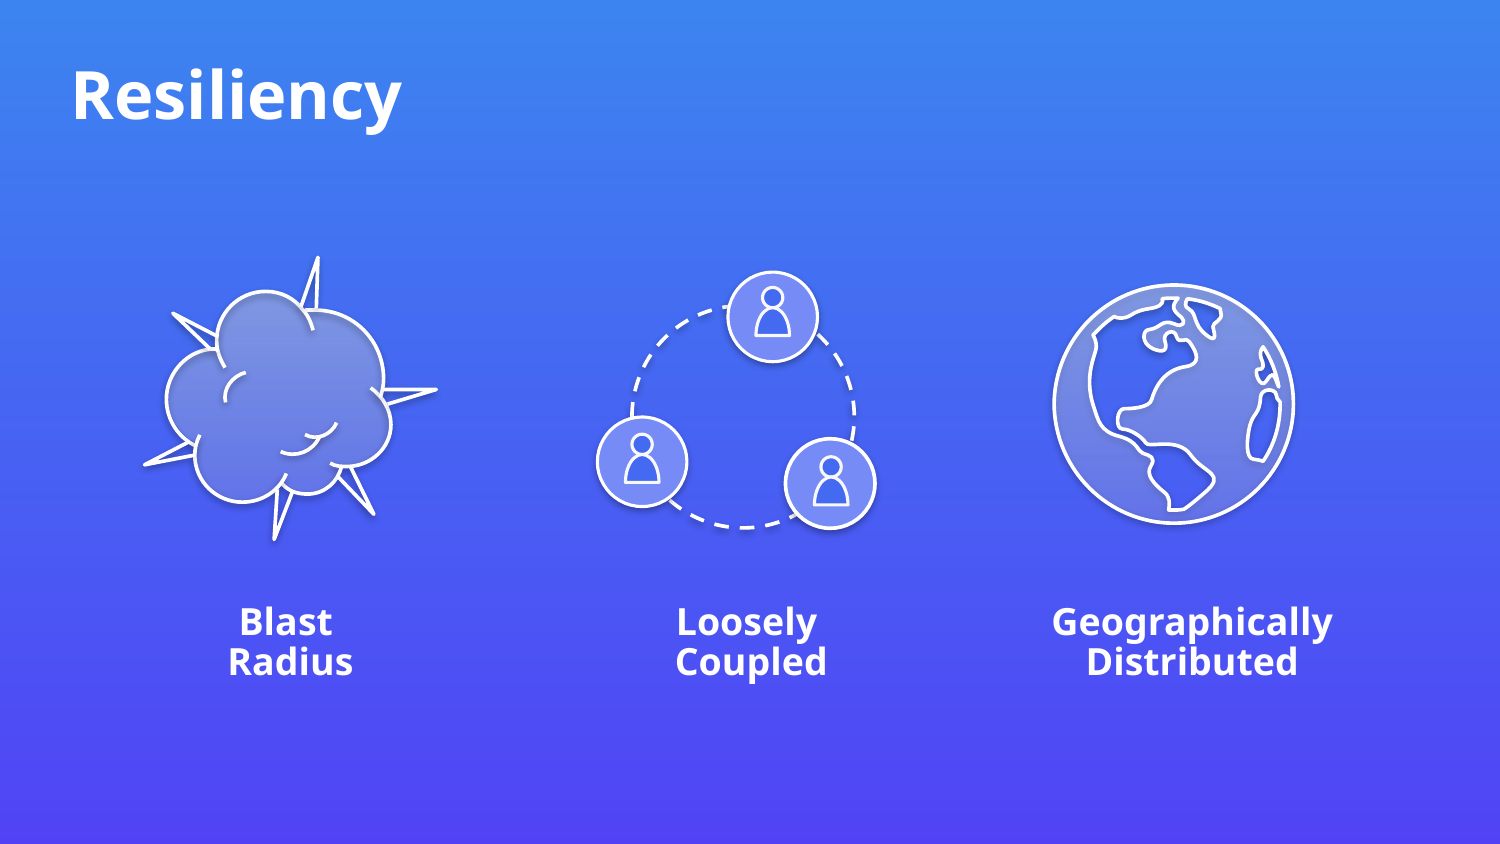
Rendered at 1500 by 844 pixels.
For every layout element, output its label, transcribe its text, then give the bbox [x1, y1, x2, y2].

title Resiliency [55, 45, 1402, 135]
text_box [144, 256, 437, 540]
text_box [1000, 284, 1384, 660]
text_box Blast Radius [99, 595, 482, 660]
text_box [559, 271, 943, 660]
